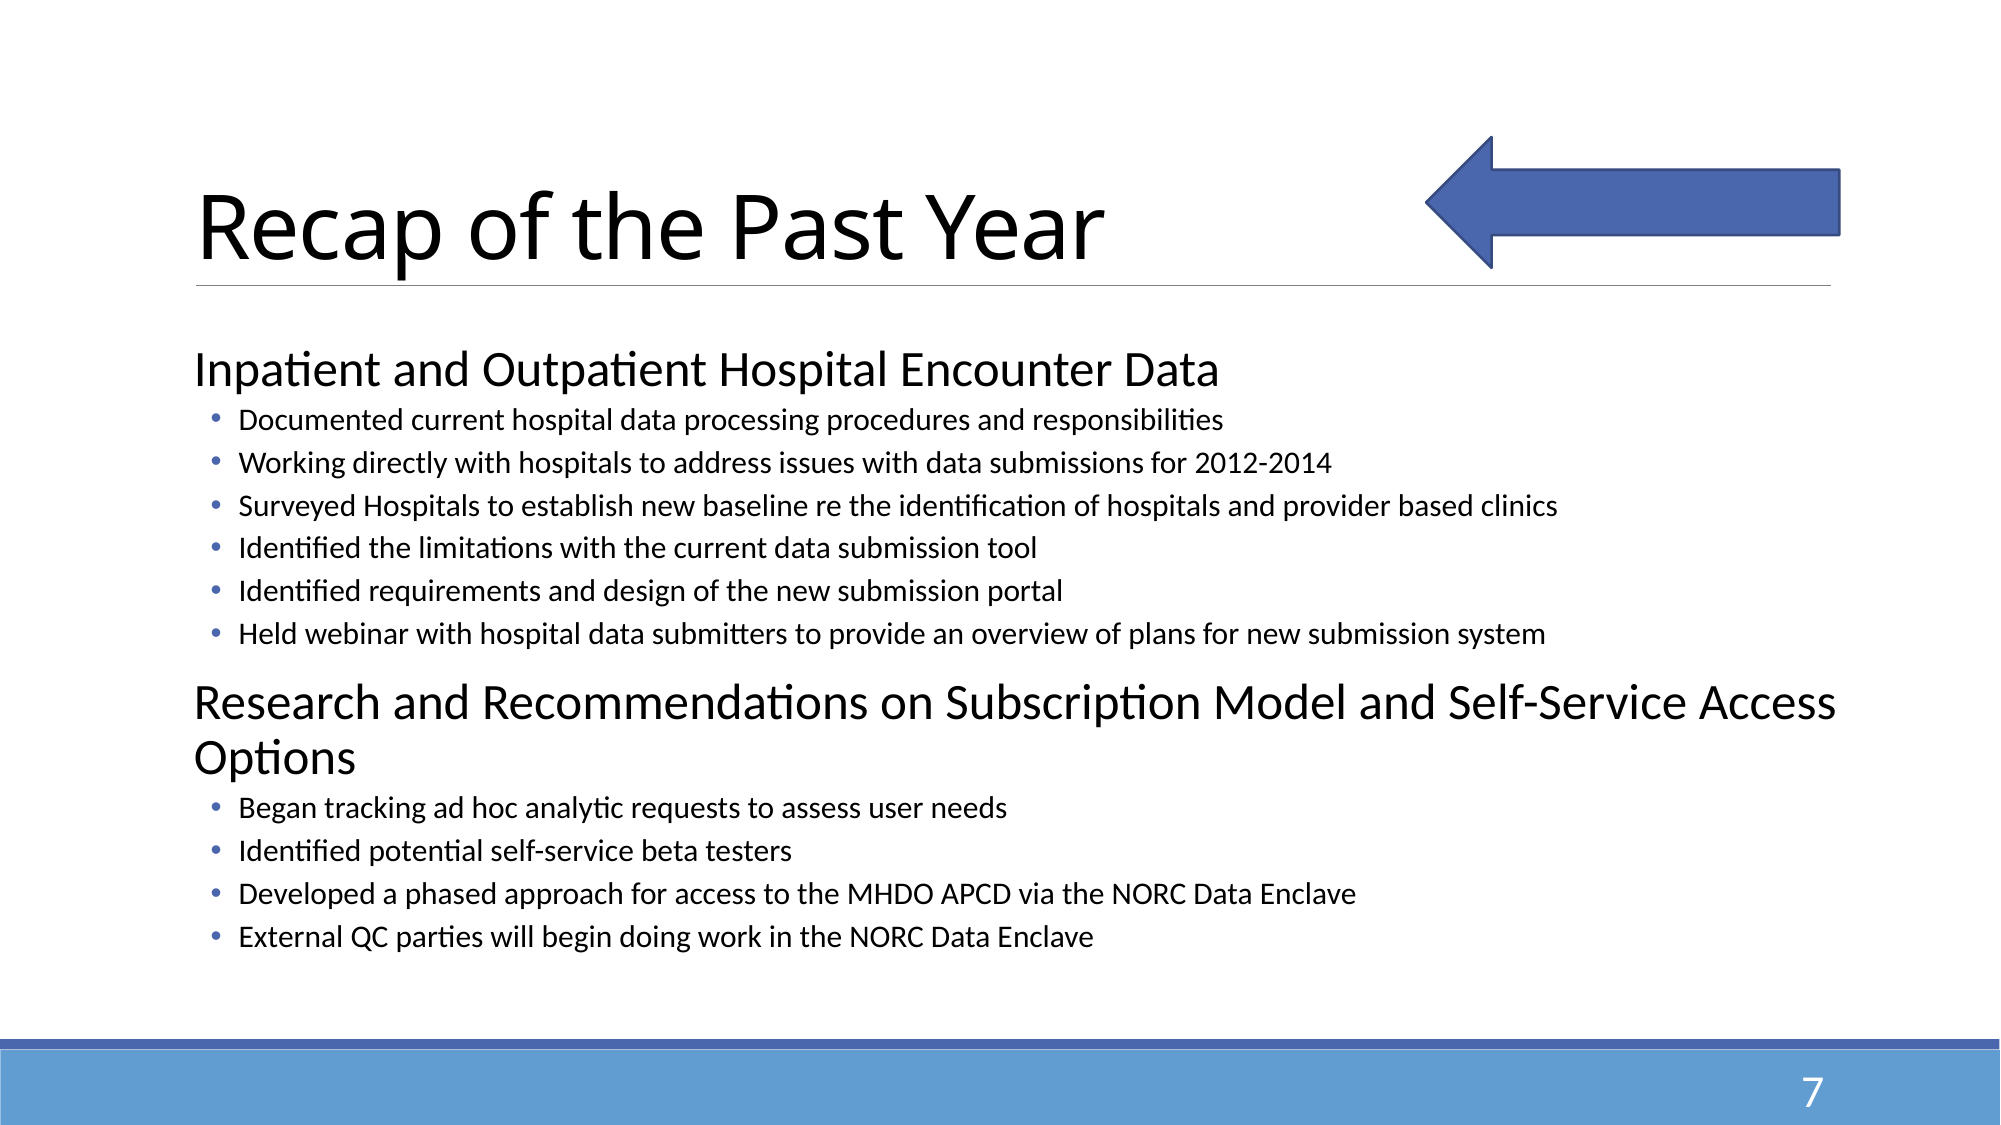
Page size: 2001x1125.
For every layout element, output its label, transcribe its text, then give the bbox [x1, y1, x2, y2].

list Inpatient and Outpatient Hospital Encounter Data Documented current hospital data processing procedures and responsibilities Working directly with hospitals to address issues with data submissions for 2012-2014 Surveyed Hospitals to establish new baseline re the identification of hospitals and provider based clinics Identified the limitations with the current data submission tool Identified requirements and design of the new submission portal Held webinar with hospital data submitters to provide an overview of plans for new submission system Research and Recommendations on Subscription Model and Self-Service Access Options Began tracking ad hoc analytic requests to assess user needs Identified potential self-service beta testers Developed a phased approach for access to the MHDO APCD via the NORC Data Enclave External QC parties will begin doing work in the NORC Data Enclave [180, 334, 1840, 963]
text_box [1425, 135, 1841, 270]
title Recap of the Past Year [180, 47, 1840, 285]
slide_number 7 [1624, 1059, 1840, 1120]
